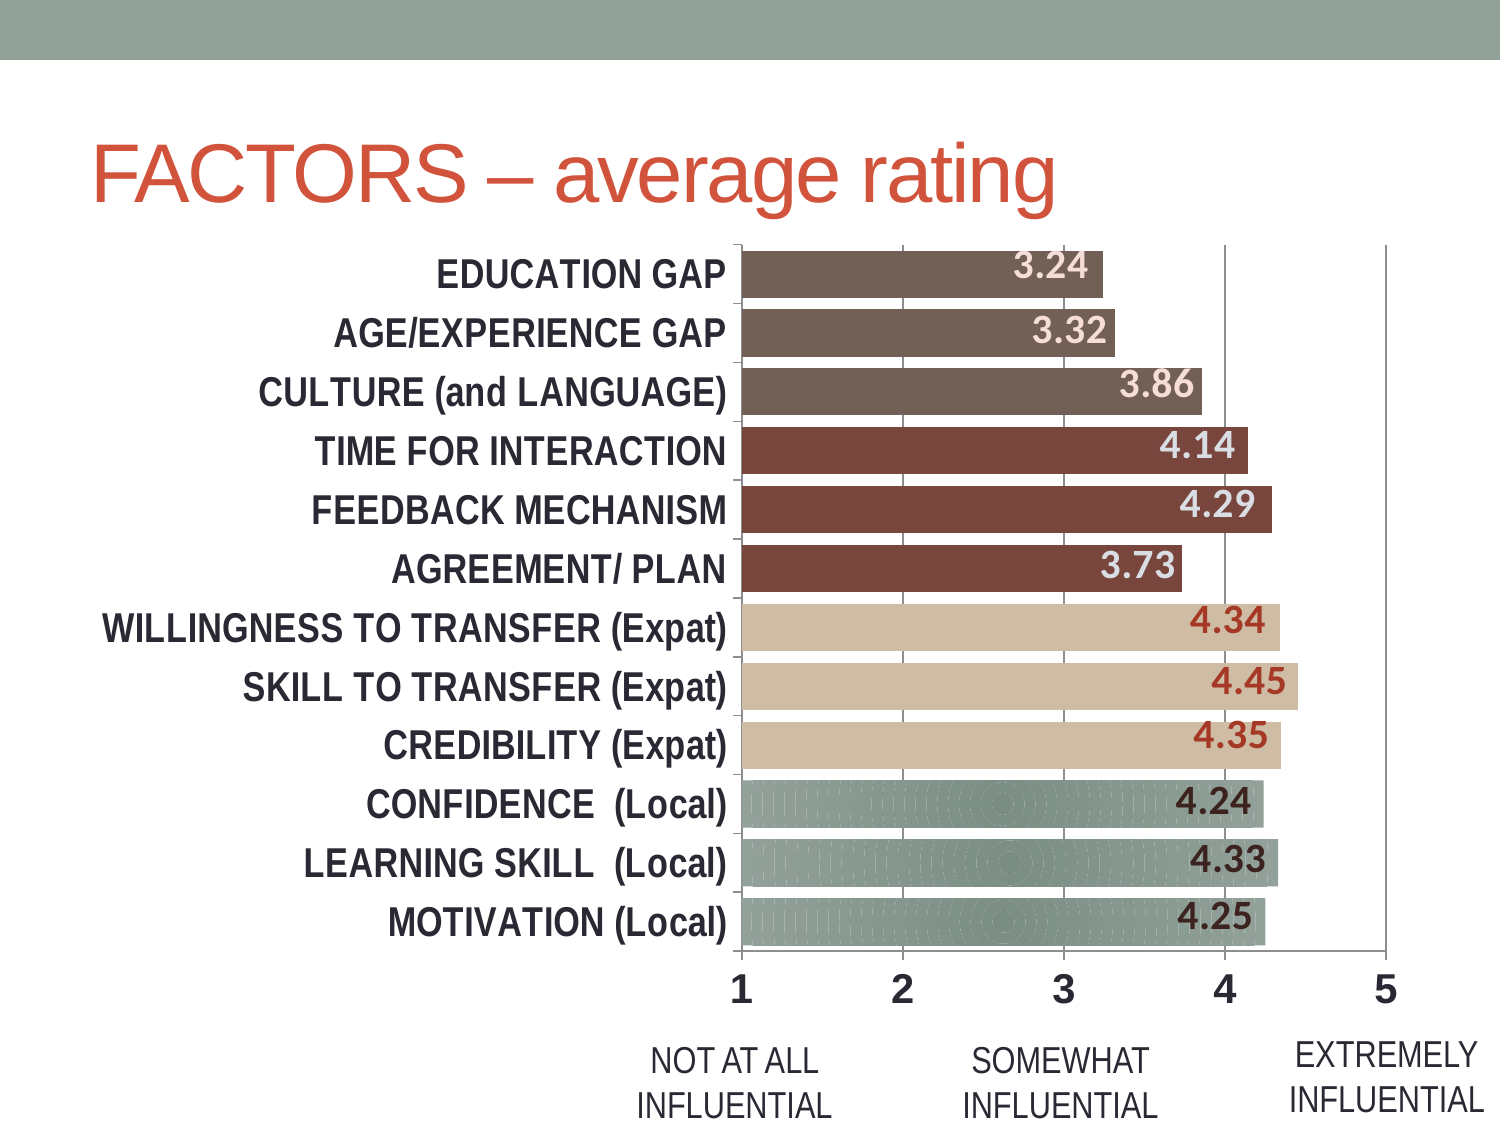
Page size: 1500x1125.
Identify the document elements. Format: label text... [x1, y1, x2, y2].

chart [74, 228, 1426, 1030]
title FACTORS – average rating [75, 87, 1425, 226]
text_box NOT AT ALL INFLUENTIAL [620, 1037, 849, 1125]
text_box SOMEWHAT INFLUENTIAL [946, 1037, 1175, 1125]
text_box EXTREMELY INFLUENTIAL [1272, 1022, 1500, 1125]
